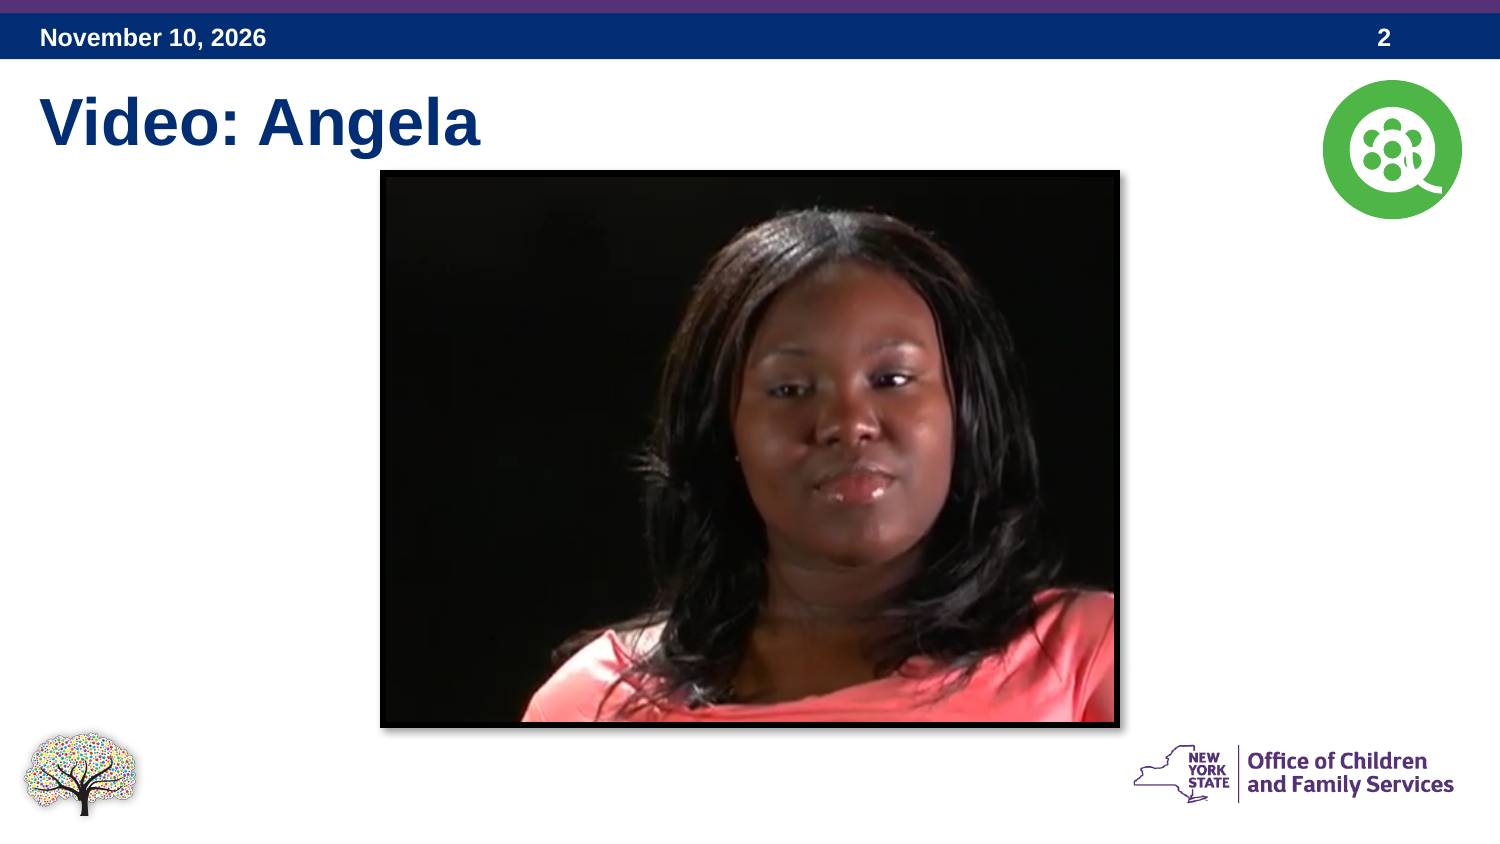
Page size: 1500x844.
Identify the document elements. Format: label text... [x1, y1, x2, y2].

picture [385, 176, 1115, 723]
picture [23, 732, 137, 816]
list Video: Angela [24, 71, 1450, 177]
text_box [1324, 81, 1461, 218]
picture [1123, 734, 1463, 813]
